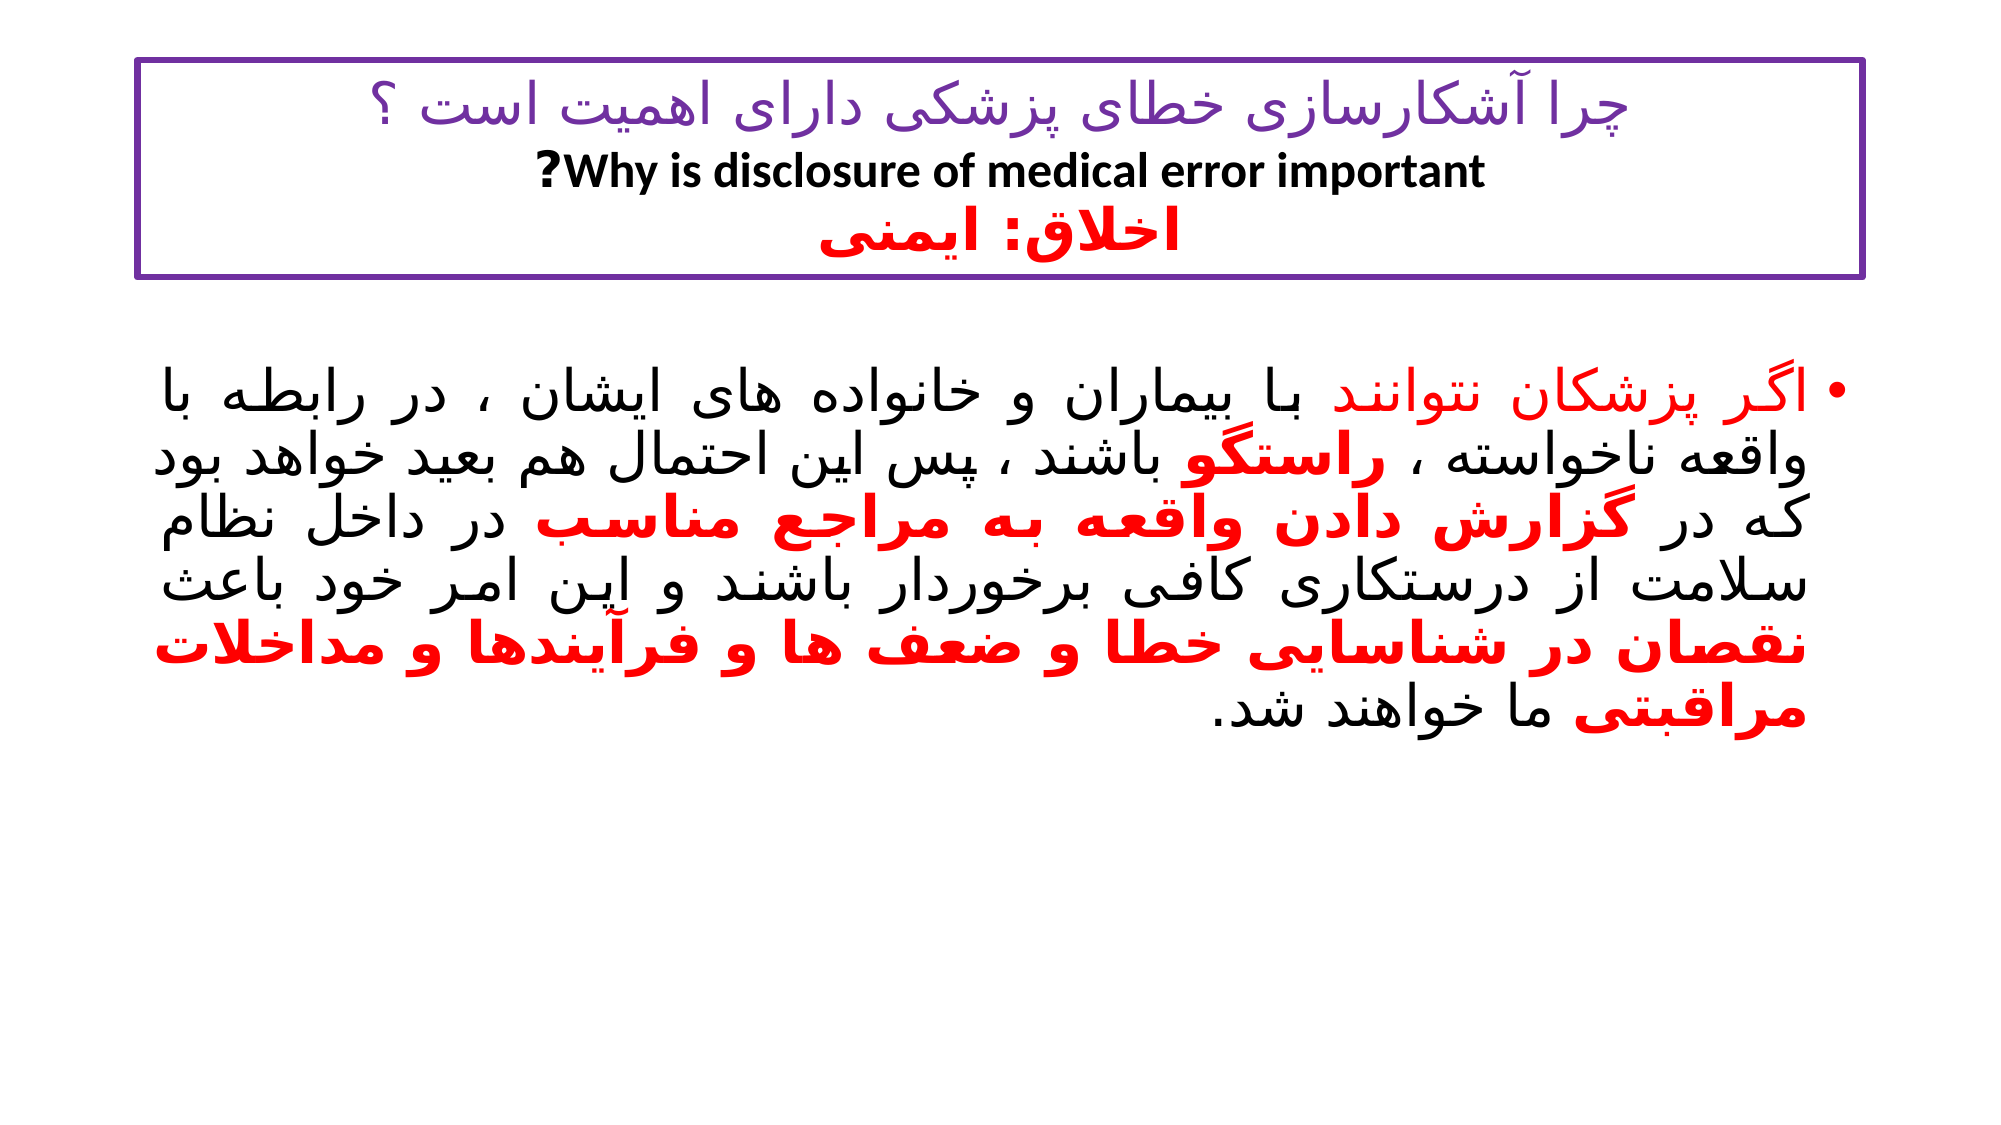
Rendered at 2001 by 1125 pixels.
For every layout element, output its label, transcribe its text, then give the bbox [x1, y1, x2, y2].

title چرا آشکارسازی خطای پزشکی دارای اهمیت است ؟ Why is disclosure of medical error important? اخلاق: ایمنی [134, 57, 1866, 280]
list اگر پزشکان نتوانند با بیماران و خانواده های ایشان ، در رابطه با واقعه ناخواسته ، راستگو باشند ، پس این احتمال هم بعید خواهد بود که در گزارش دادن واقعه به مراجع مناسب در داخل نظام سلامت از درستکاری کافی برخوردار باشند و این امر خود باعث نقصان در شناسایی خطا و ضعف ها و فرآیندها و مداخلات مراقبتی ما خواهند شد. [137, 353, 1863, 1014]
